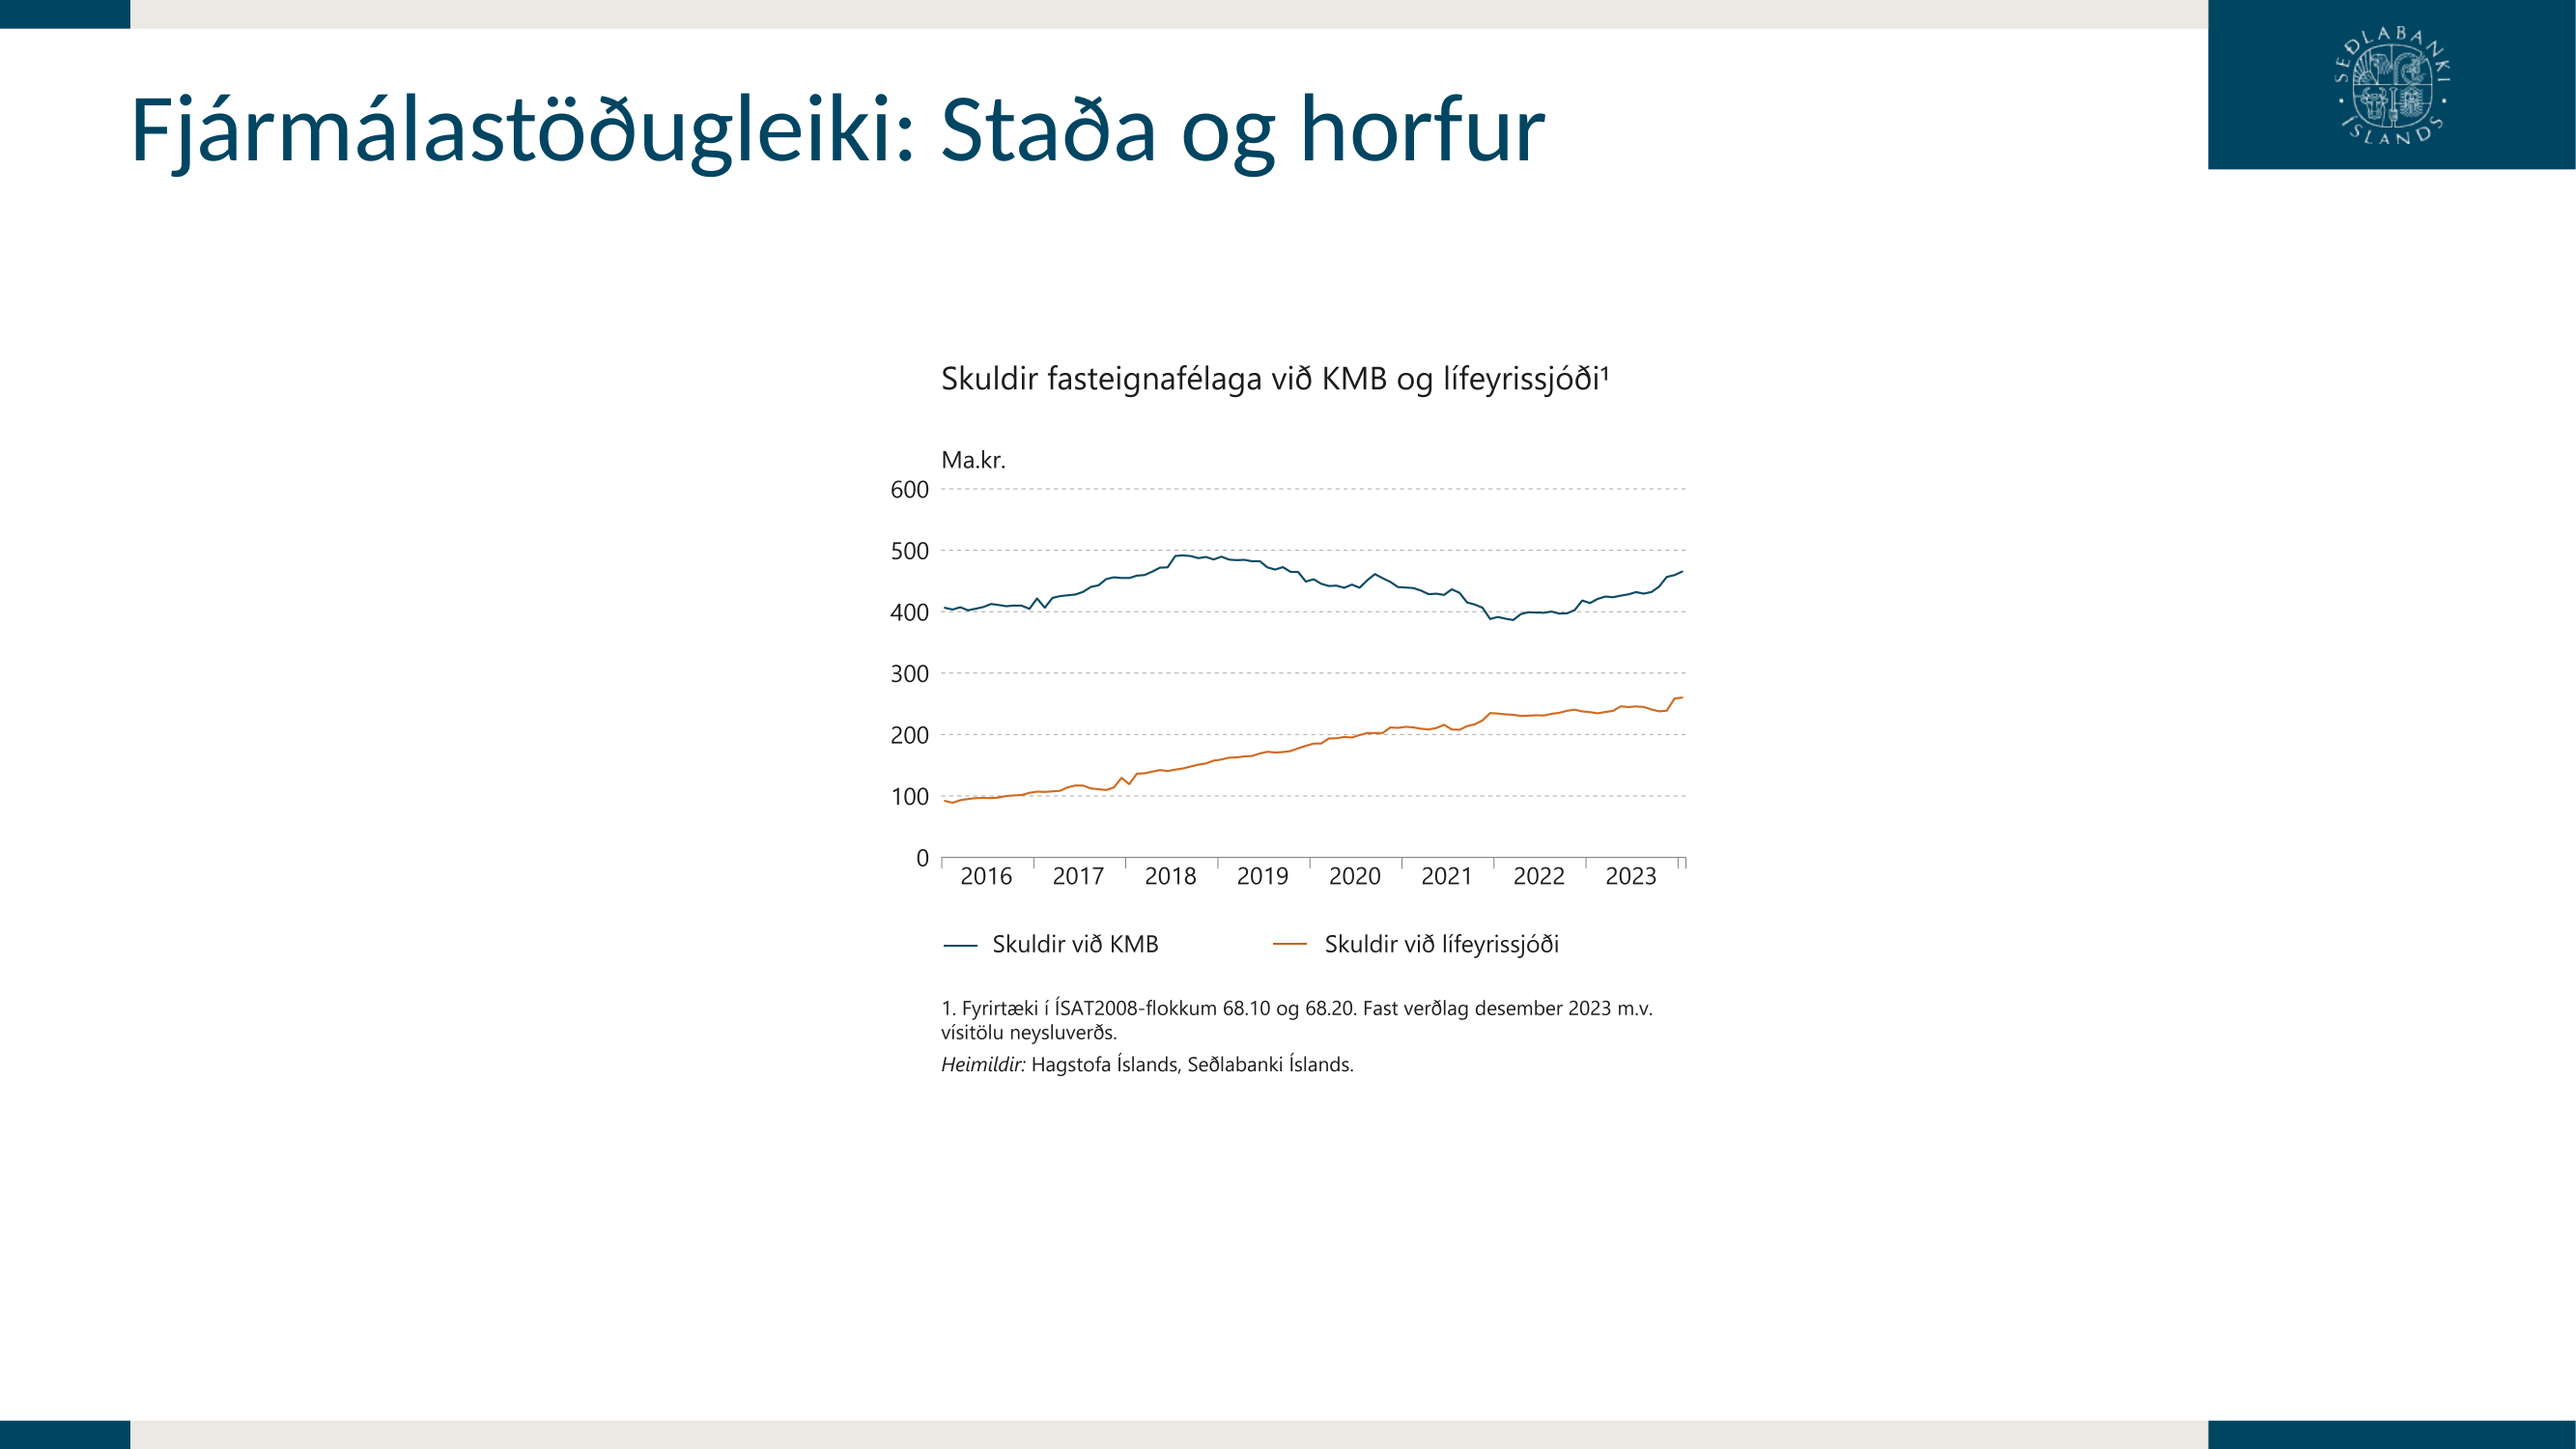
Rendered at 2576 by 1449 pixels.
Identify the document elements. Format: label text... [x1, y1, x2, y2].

title Fjármálastöðugleiki: Staða og horfur [129, 86, 2178, 290]
picture [889, 360, 1686, 1088]
